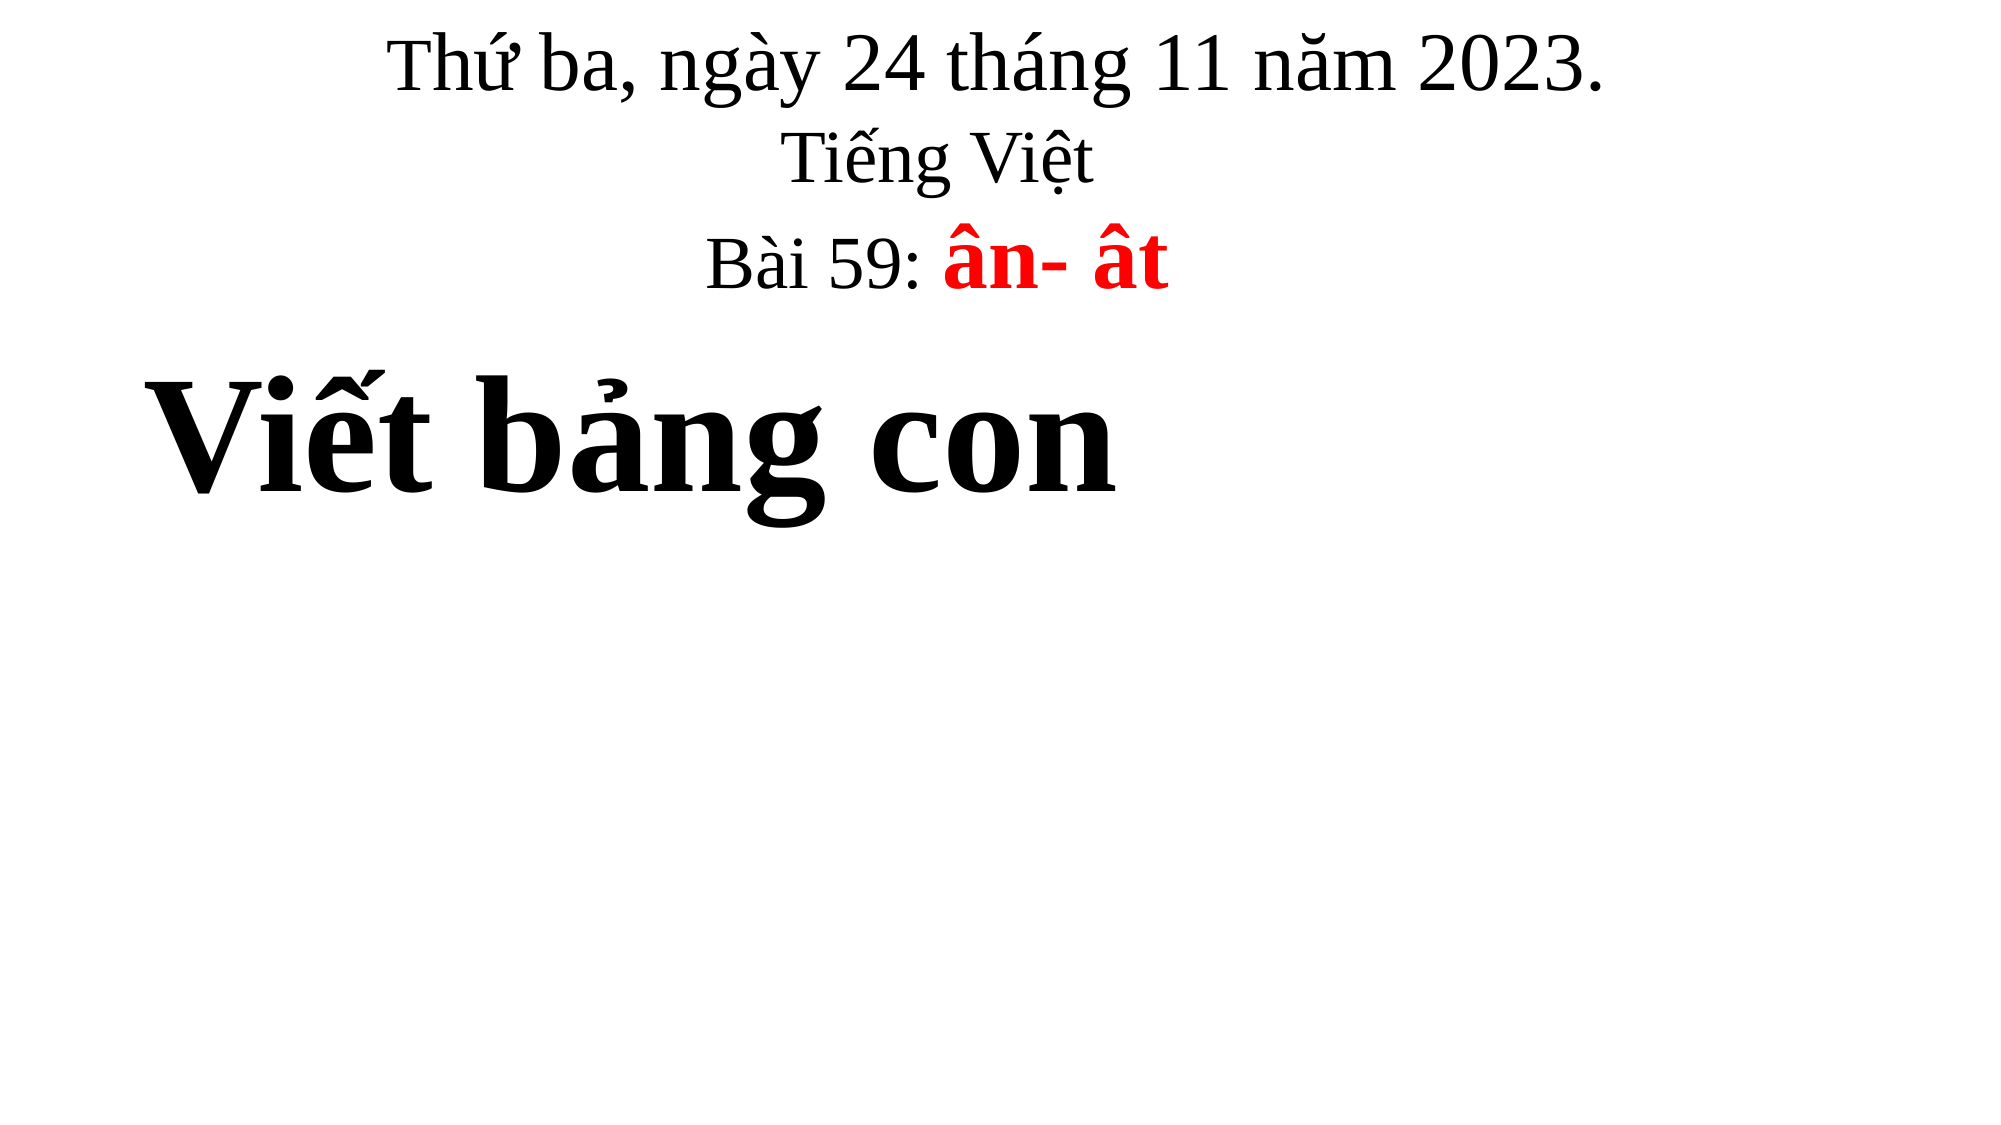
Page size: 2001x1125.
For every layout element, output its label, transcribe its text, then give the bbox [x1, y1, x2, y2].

text_box Viết bảng con [128, 317, 1147, 533]
text_box Thứ ba, ngày 24 tháng 11 năm 2023. Tiếng Việt Bài 59: ân- ât [109, 0, 1798, 315]
